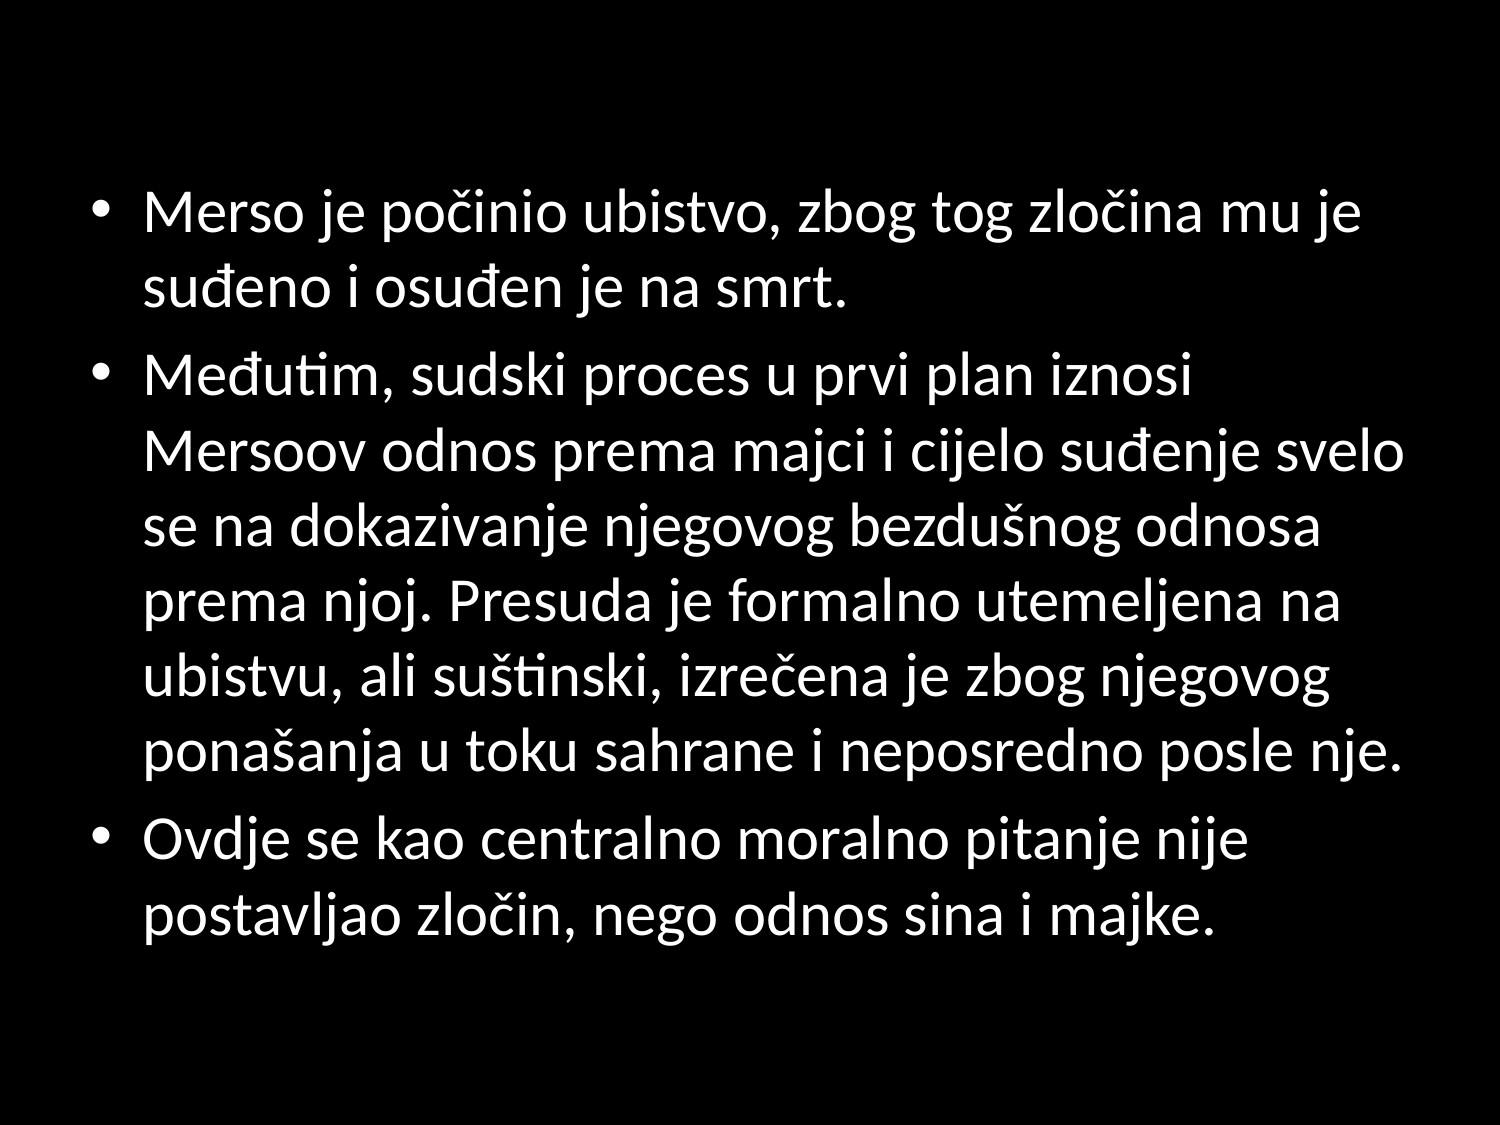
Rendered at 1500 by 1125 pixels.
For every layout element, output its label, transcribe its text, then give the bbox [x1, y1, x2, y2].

list Merso je počinio ubistvo, zbog tog zločina mu je suđeno i osuđen je na smrt. Međutim, sudski proces u prvi plan iznosi Mersoov odnos prema majci i cijelo suđenje svelo se na dokazivanje njegovog bezdušnog odnosa prema njoj. Presuda je formalno utemeljena na ubistvu, ali suštinski, izrečena je zbog njegovog ponašanja u toku sahrane i neposredno posle nje. Ovdje se kao centralno moralno pitanje nije postavljao zločin, nego odnos sina i majke. [75, 162, 1425, 1038]
